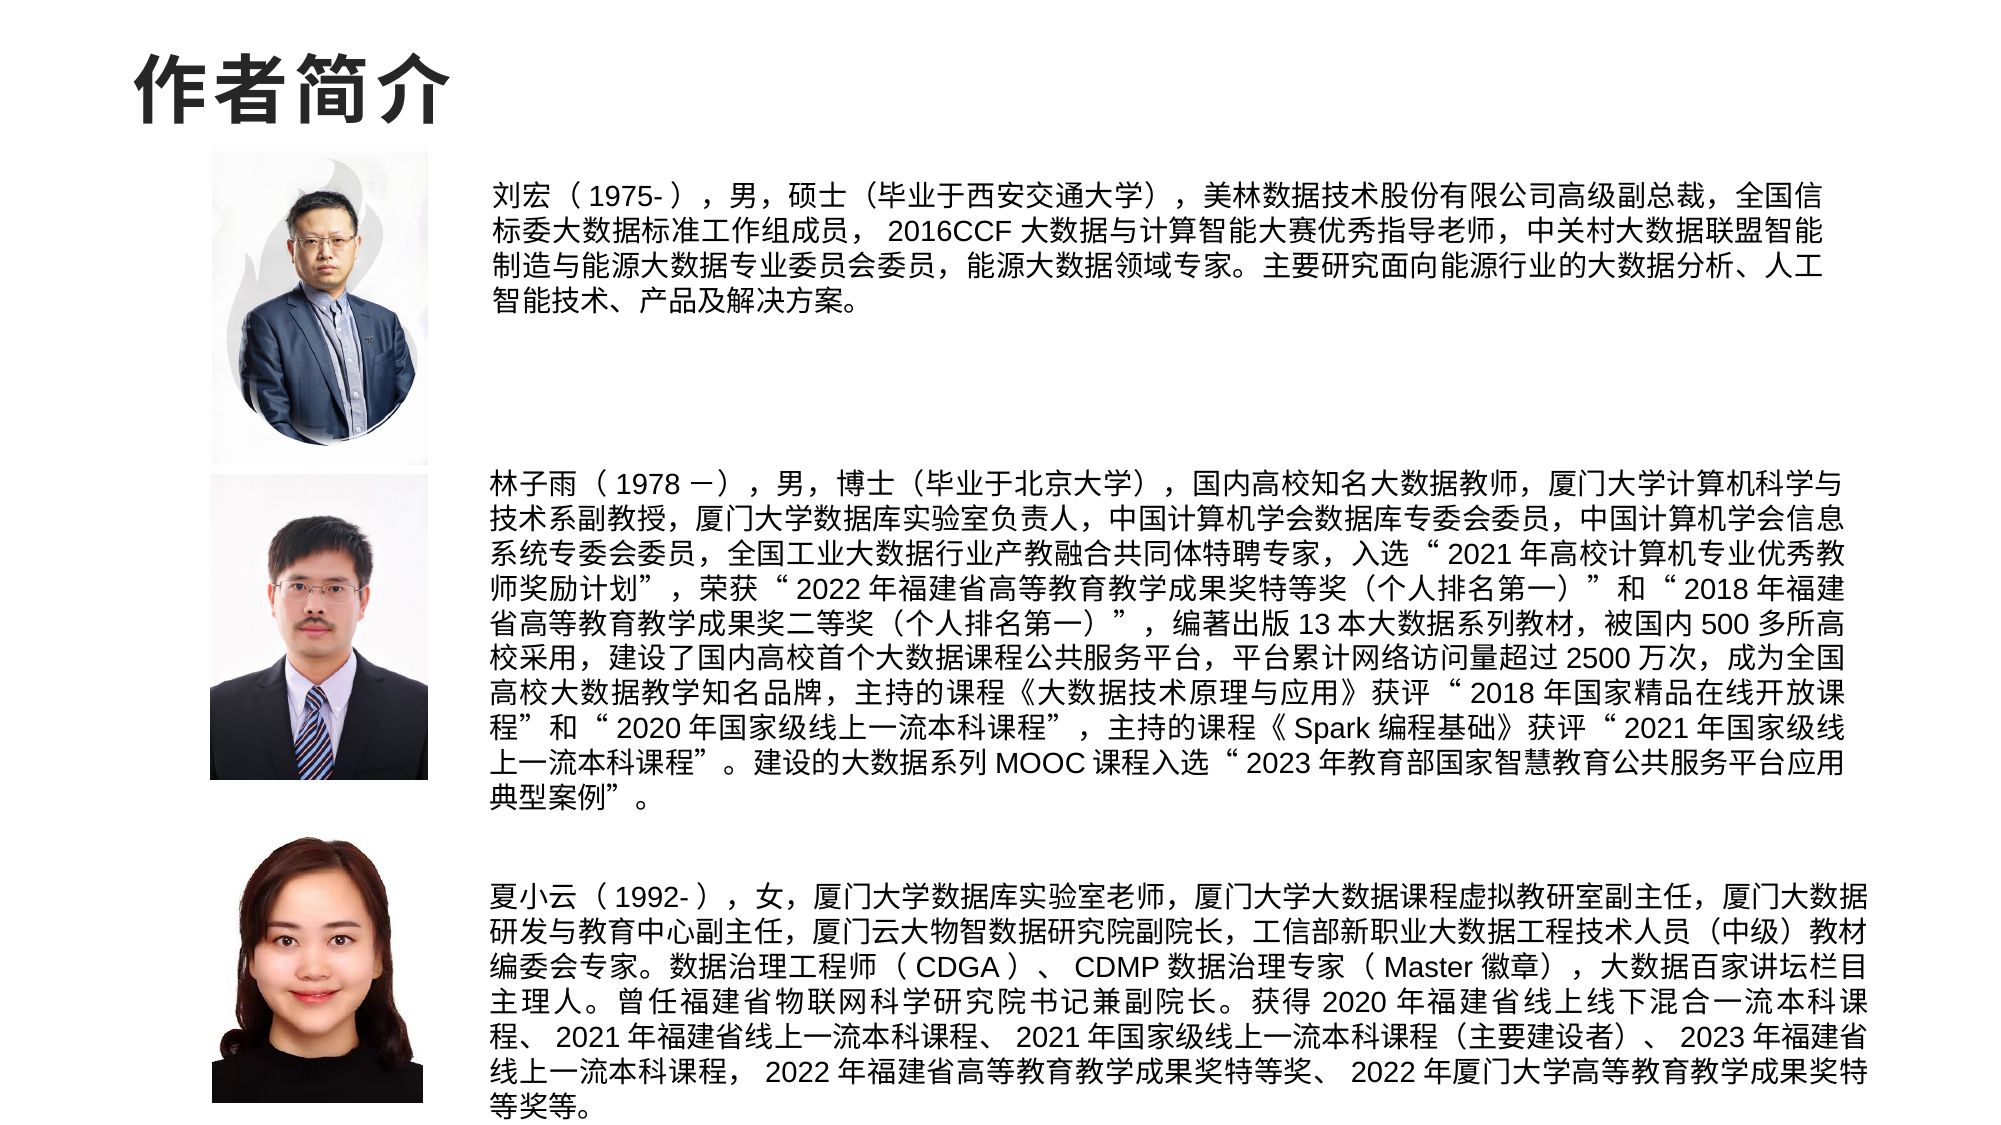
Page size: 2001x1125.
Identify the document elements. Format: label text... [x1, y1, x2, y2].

text_box 林子雨（1978－），男，博士（毕业于北京大学），国内高校知名大数据教师，厦门大学计算机科学与技术系副教授，厦门大学数据库实验室负责人，中国计算机学会数据库专委会委员，中国计算机学会信息系统专委会委员，全国工业大数据行业产教融合共同体特聘专家，入选“2021年高校计算机专业优秀教师奖励计划”，荣获“2022年福建省高等教育教学成果奖特等奖（个人排名第一）”和“2018年福建省高等教育教学成果奖二等奖（个人排名第一）”，编著出版13本大数据系列教材，被国内500多所高校采用，建设了国内高校首个大数据课程公共服务平台，平台累计网络访问量超过2500万次，成为全国高校大数据教学知名品牌，主持的课程《大数据技术原理与应用》获评“2018年国家精品在线开放课程”和“2020年国家级线上一流本科课程”，主持的课程《Spark编程基础》获评“2021年国家级线上一流本科课程”。建设的大数据系列MOOC课程入选“2023年教育部国家智慧教育公共服务平台应用典型案例”。 [474, 457, 1861, 822]
text_box 刘宏（1975-），男，硕士（毕业于西安交通大学），美林数据技术股份有限公司高级副总裁，全国信标委大数据标准工作组成员，2016CCF大数据与计算智能大赛优秀指导老师，中关村大数据联盟智能制造与能源大数据专业委员会委员，能源大数据领域专家。主要研究面向能源行业的大数据分析、人工智能技术、产品及解决方案。 [478, 169, 1839, 325]
picture [210, 474, 429, 780]
text_box 夏小云（1992-），女，厦门大学数据库实验室老师，厦门大学大数据课程虚拟教研室副主任，厦门大数据研发与教育中心副主任，厦门云大物智数据研究院副院长，工信部新职业大数据工程技术人员（中级）教材编委会专家。数据治理工程师（CDGA）、CDMP数据治理专家（Master徽章），大数据百家讲坛栏目主理人。曾任福建省物联网科学研究院书记兼副院长。获得2020年福建省线上线下混合一流本科课程、2021年福建省线上一流本科课程、2021年国家级线上一流本科课程（主要建设者）、2023年福建省线上一流本科课程，2022年福建省高等教育教学成果奖特等奖、2022年厦门大学高等教育教学成果奖特等奖等。 [475, 871, 1884, 1125]
picture [211, 141, 429, 465]
picture [211, 808, 423, 1103]
title 作者简介 [117, 4, 2000, 171]
